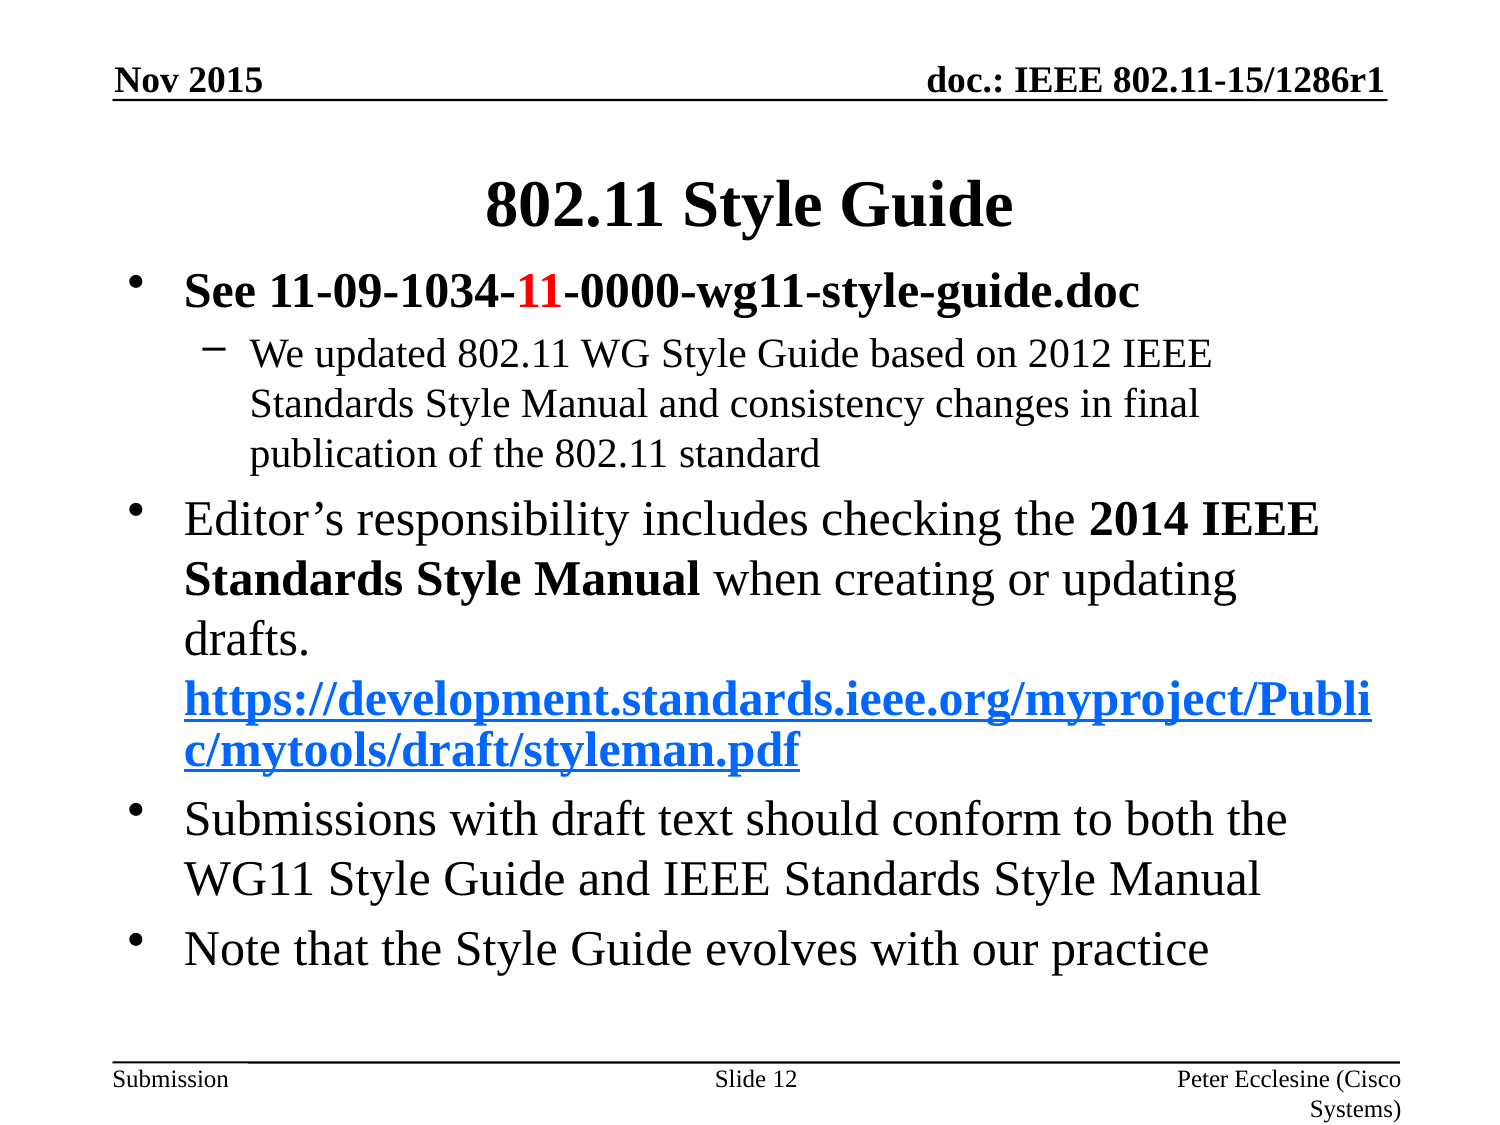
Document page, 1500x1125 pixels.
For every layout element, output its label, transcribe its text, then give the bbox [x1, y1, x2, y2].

title 802.11 Style Guide [112, 112, 1388, 249]
footer Peter Ecclesine (Cisco Systems) [1164, 1061, 1402, 1093]
list See 11-09-1034-11-0000-wg11-style-guide.doc We updated 802.11 WG Style Guide based on 2012 IEEE Standards Style Manual and consistency changes in final publication of the 802.11 standard Editor’s responsibility includes checking the 2014 IEEE Standards Style Manual when creating or updating drafts. https://development.standards.ieee.org/myproject/Public/mytools/draft/styleman.pdf Submissions with draft text should conform to both the WG11 Style Guide and IEEE Standards Style Manual Note that the Style Guide evolves with our practice [112, 249, 1388, 1001]
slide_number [114, 54, 265, 101]
slide_number Slide 12 [712, 1061, 800, 1093]
